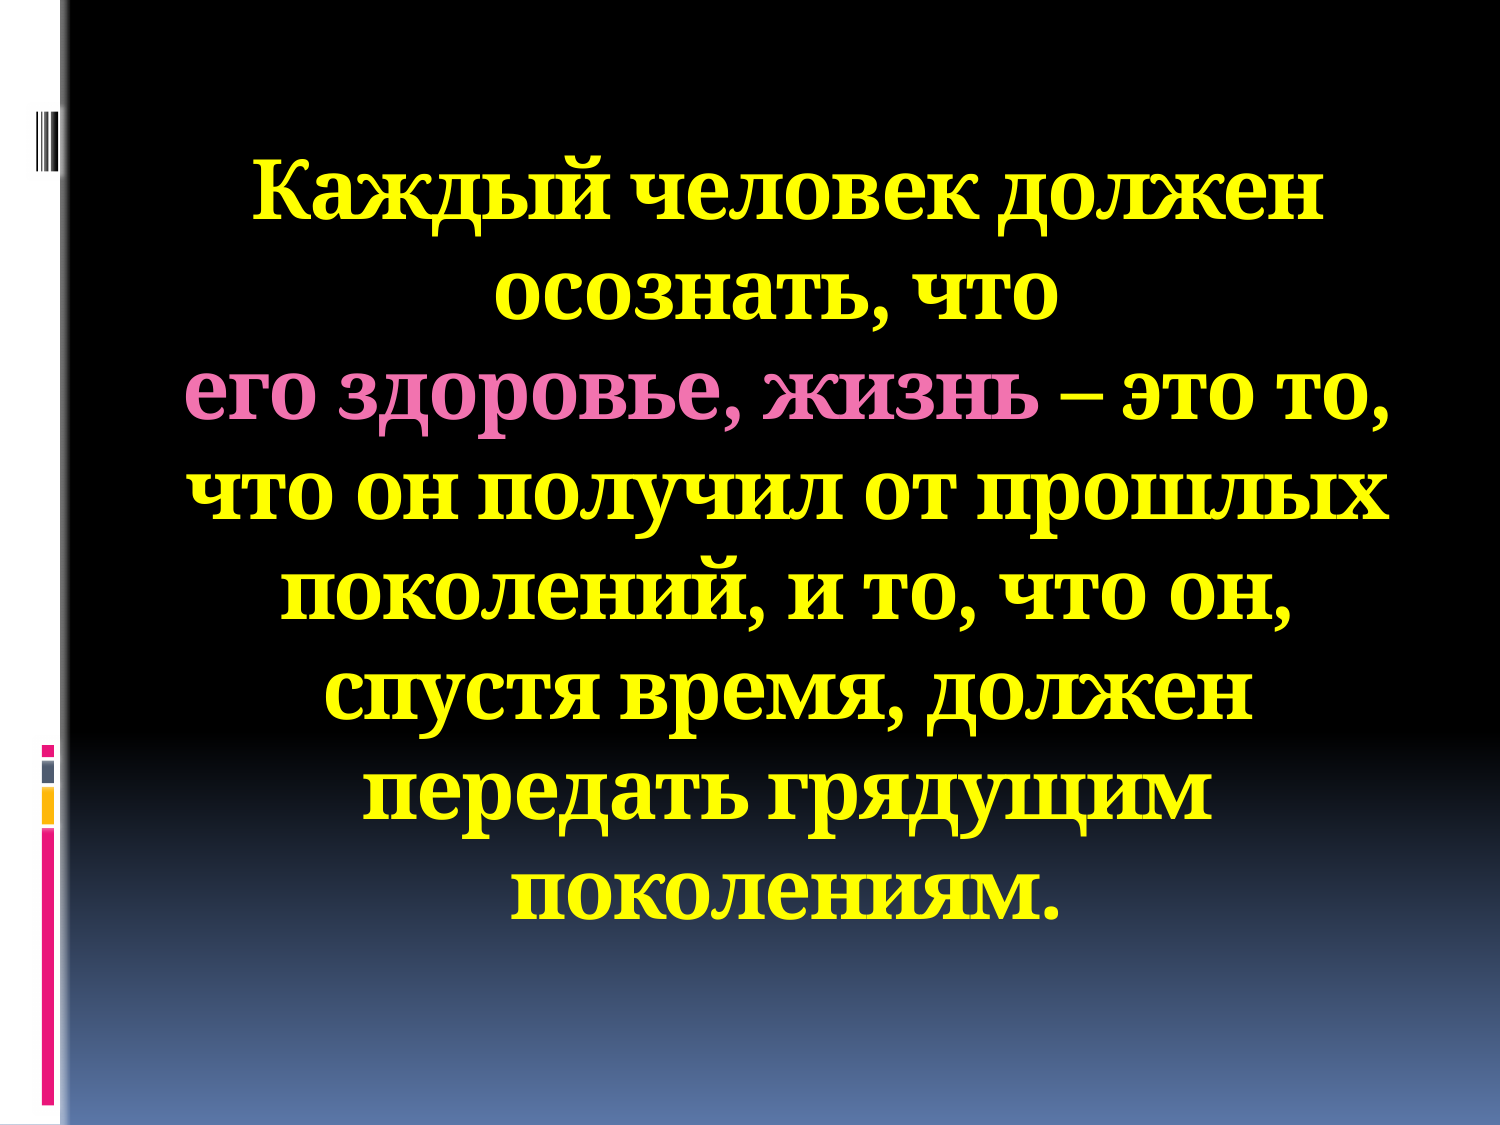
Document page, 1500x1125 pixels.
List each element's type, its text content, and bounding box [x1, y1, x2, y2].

title Каждый человек должен осознать, что его здоровье, жизнь – это то, что он получил от прошлых поколений, и то, что он, спустя время, должен передать грядущим поколениям. [150, 128, 1425, 985]
